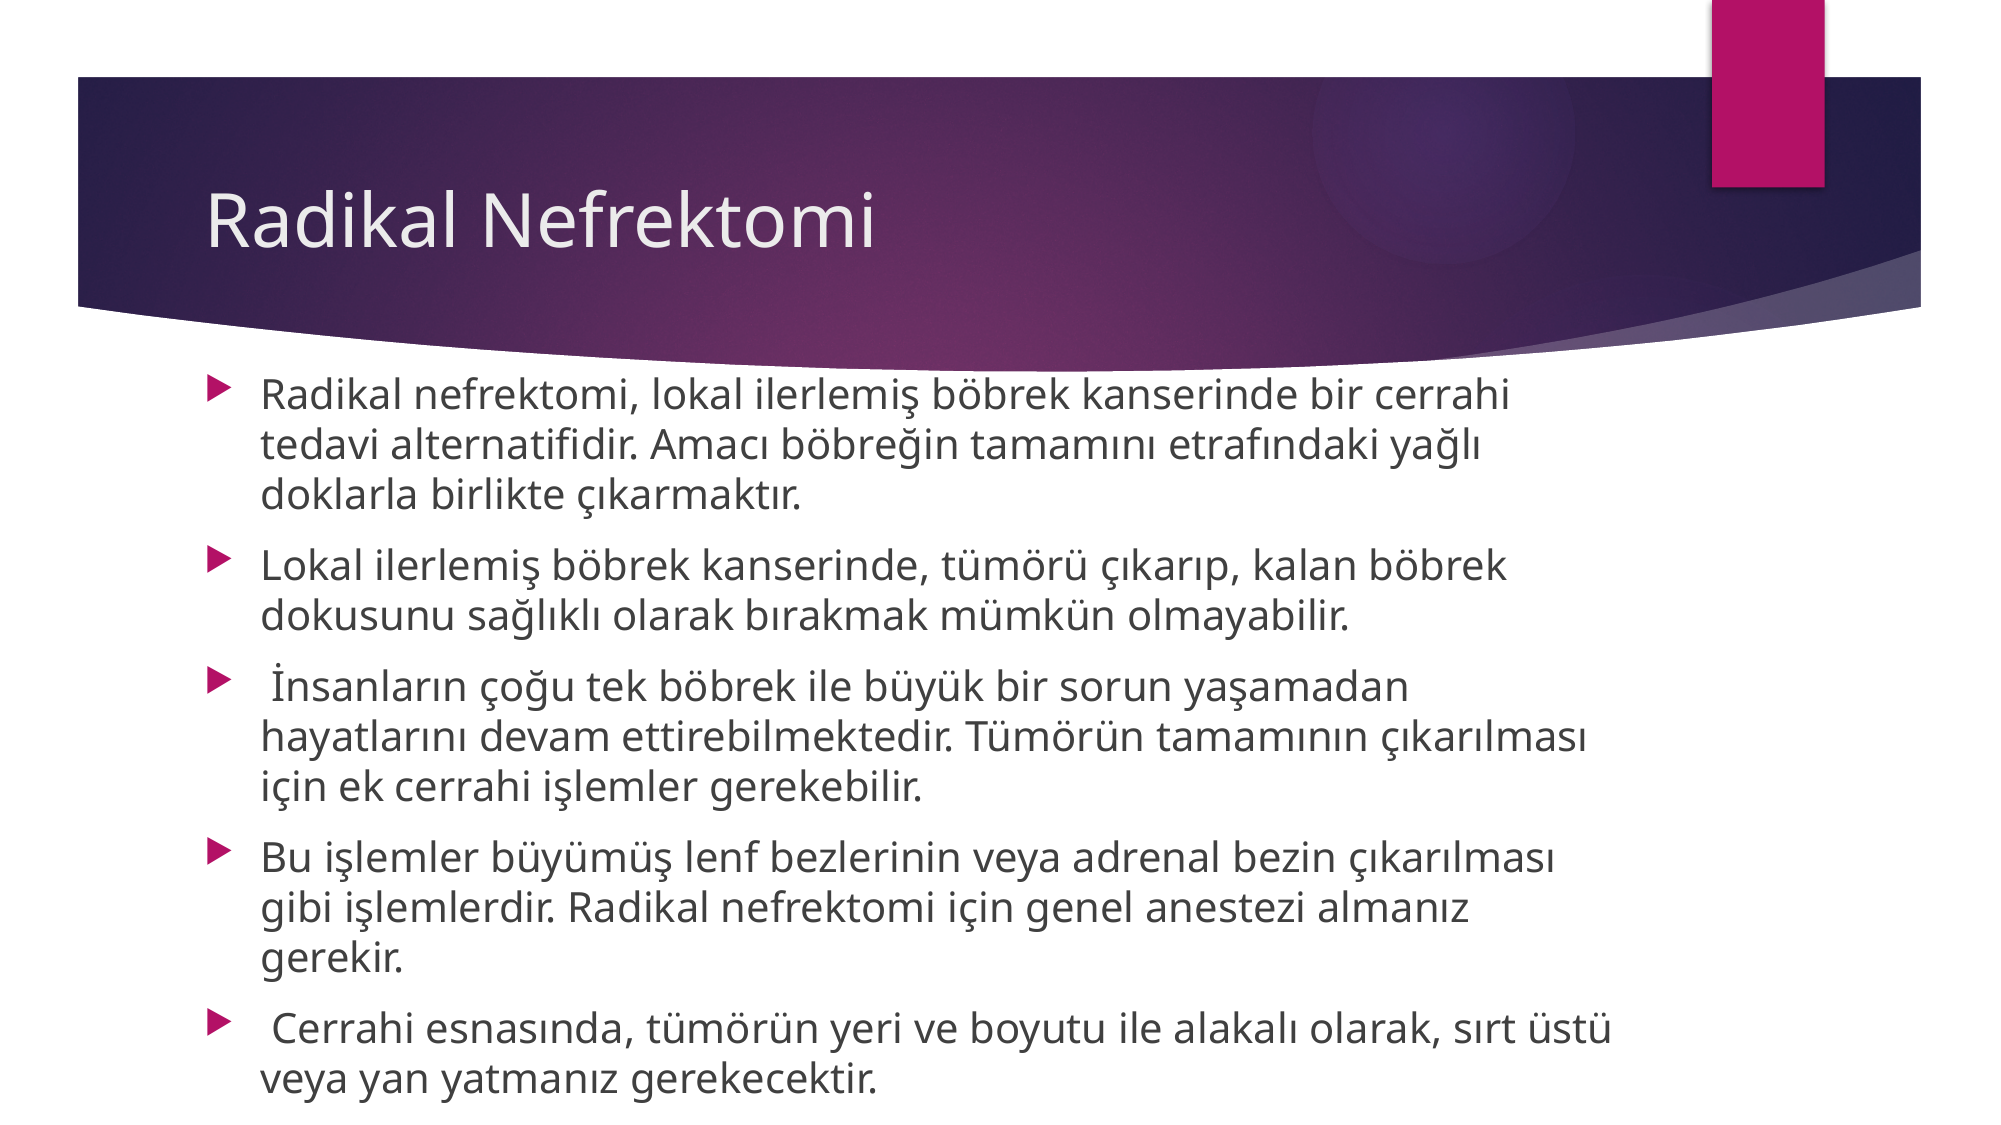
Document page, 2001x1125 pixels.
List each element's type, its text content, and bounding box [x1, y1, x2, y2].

list Radikal nefrektomi, lokal ilerlemiş böbrek kanserinde bir cerrahi tedavi alternatifidir. Amacı böbreğin tamamını etrafındaki yağlı doklarla birlikte çıkarmaktır. Lokal ilerlemiş böbrek kanserinde, tümörü çıkarıp, kalan böbrek dokusunu sağlıklı olarak bırakmak mümkün olmayabilir. İnsanların çoğu tek böbrek ile büyük bir sorun yaşamadan hayatlarını devam ettirebilmektedir. Tümörün tamamının çıkarılması için ek cerrahi işlemler gerekebilir. Bu işlemler büyümüş lenf bezlerinin veya adrenal bezin çıkarılması gibi işlemlerdir. Radikal nefrektomi için genel anestezi almanız gerekir. Cerrahi esnasında, tümörün yeri ve boyutu ile alakalı olarak, sırt üstü veya yan yatmanız gerekecektir. [189, 360, 1638, 1125]
title Radikal Nefrektomi [189, 159, 1627, 276]
